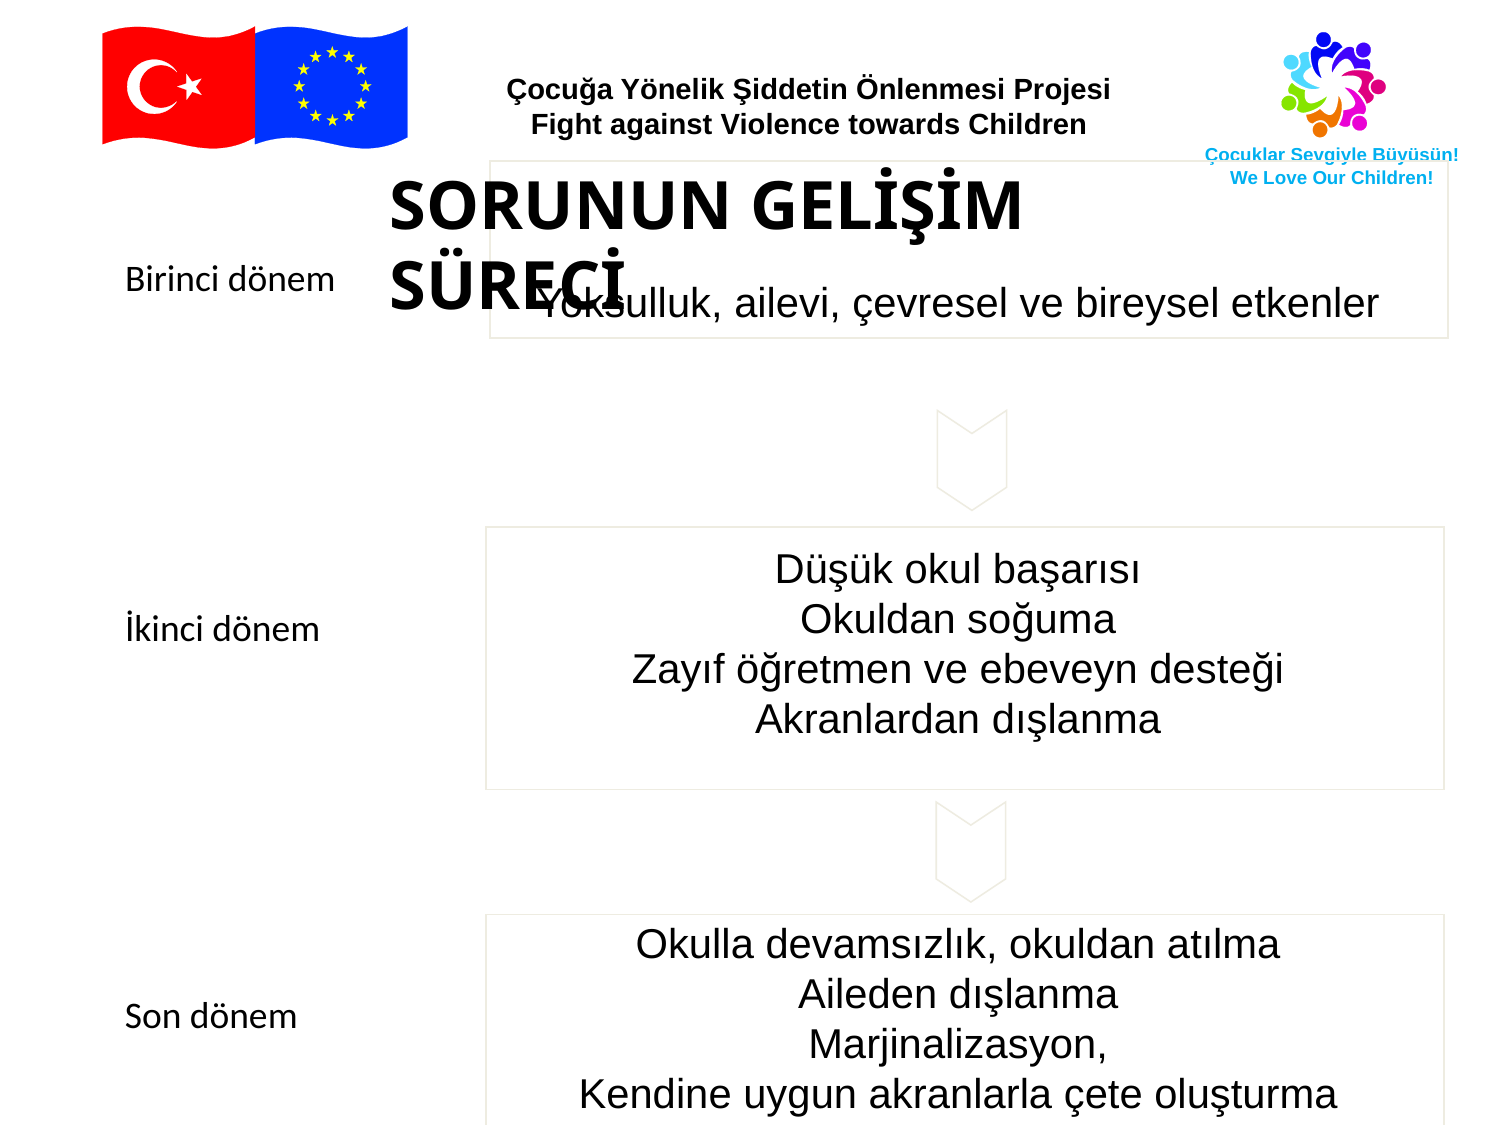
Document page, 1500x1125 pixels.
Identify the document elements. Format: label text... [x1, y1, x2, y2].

text_box [486, 914, 1444, 1125]
text_box Son dönem [109, 983, 313, 1044]
text_box [490, 160, 1448, 338]
text_box Birinci dönem [110, 246, 352, 307]
text_box [486, 527, 1444, 790]
text_box SORUNUN GELİŞİM SÜRECİ [375, 155, 1213, 331]
text_box [936, 802, 1006, 903]
text_box Okulla devamsızlık, okuldan atılma Aileden dışlanma Marjinalizasyon, Kendine uygun akranlarla çete oluşturma [483, 909, 1433, 1125]
text_box İkinci dönem [110, 596, 336, 656]
text_box [937, 410, 1007, 511]
